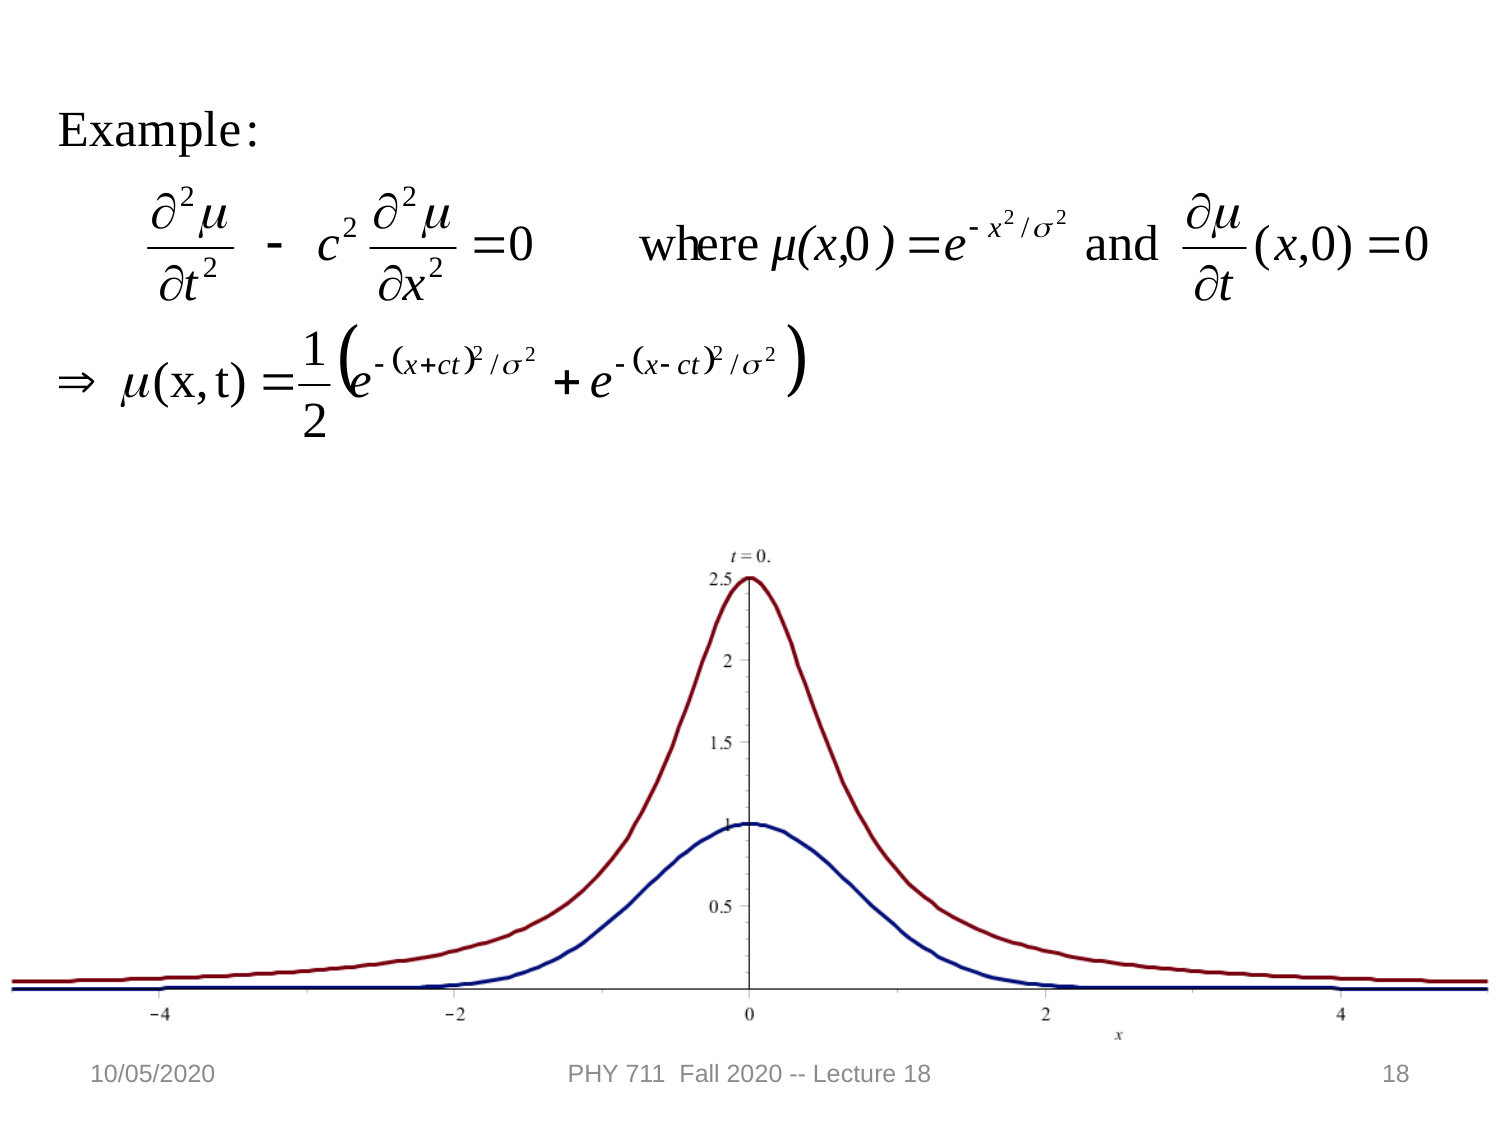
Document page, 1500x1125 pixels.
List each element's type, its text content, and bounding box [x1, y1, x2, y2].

slide_number 18 [1074, 1059, 1425, 1103]
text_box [49, 99, 1439, 448]
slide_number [75, 1059, 425, 1103]
picture [0, 538, 1500, 1051]
footer PHY 711 Fall 2020 -- Lecture 18 [512, 1059, 988, 1103]
